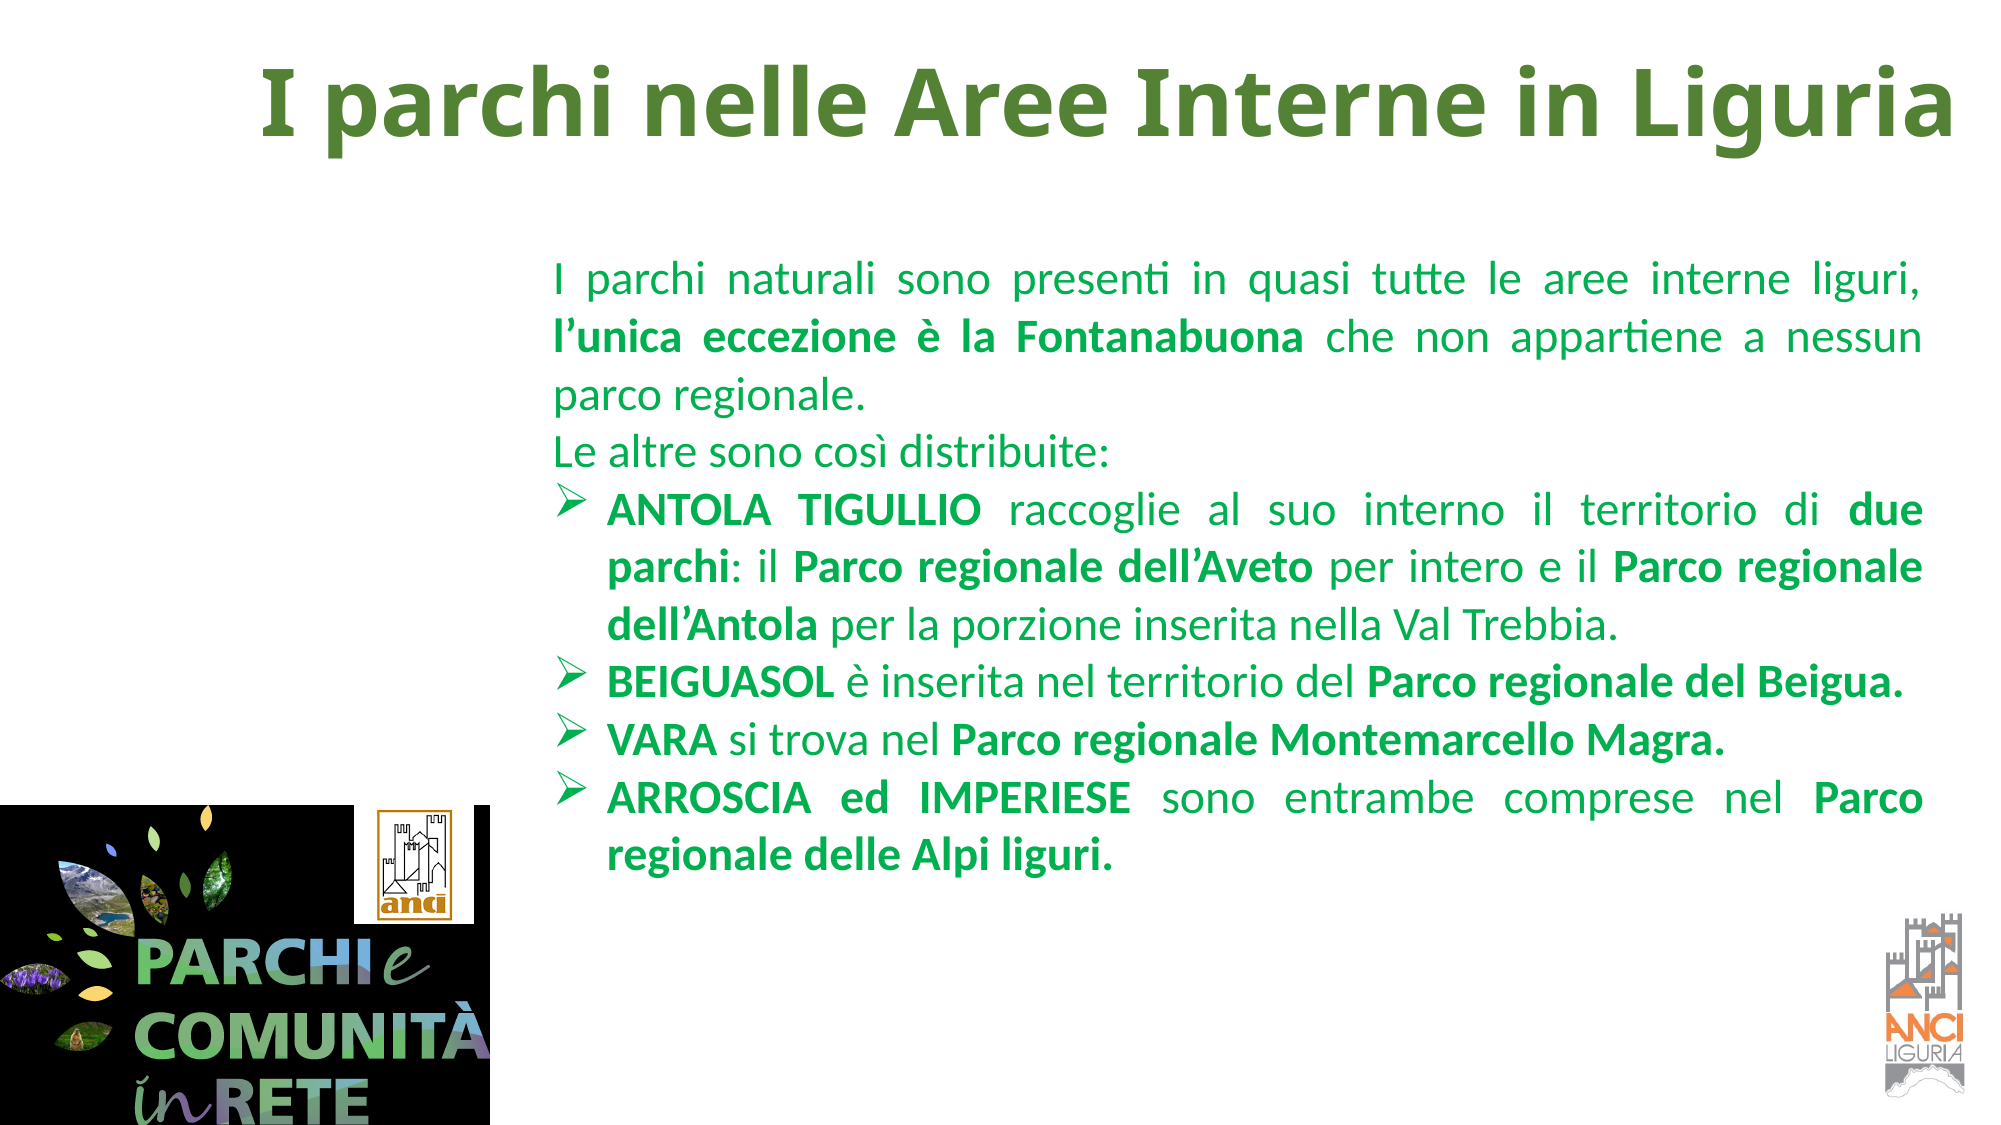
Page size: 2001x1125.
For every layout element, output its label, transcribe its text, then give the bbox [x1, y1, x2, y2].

picture [1874, 901, 1977, 1105]
picture [0, 805, 490, 1125]
title I parchi nelle Aree Interne in Liguria [230, 20, 1974, 165]
subtitle I parchi naturali sono presenti in quasi tutte le aree interne liguri, l’unica eccezione è la Fontanabuona che non appartiene a nessun parco regionale. Le altre sono così distribuite: ANTOLA TIGULLIO raccoglie al suo interno il territorio di due parchi: il Parco regionale dell’Aveto per intero e il Parco regionale dell’Antola per la porzione inserita nella Val Trebbia. BEIGUASOL è inserita nel territorio del Parco regionale del Beigua. VARA si trova nel Parco regionale Montemarcello Magra. ARROSCIA ed IMPERIESE sono entrambe comprese nel Parco regionale delle Alpi liguri. [537, 239, 1939, 924]
